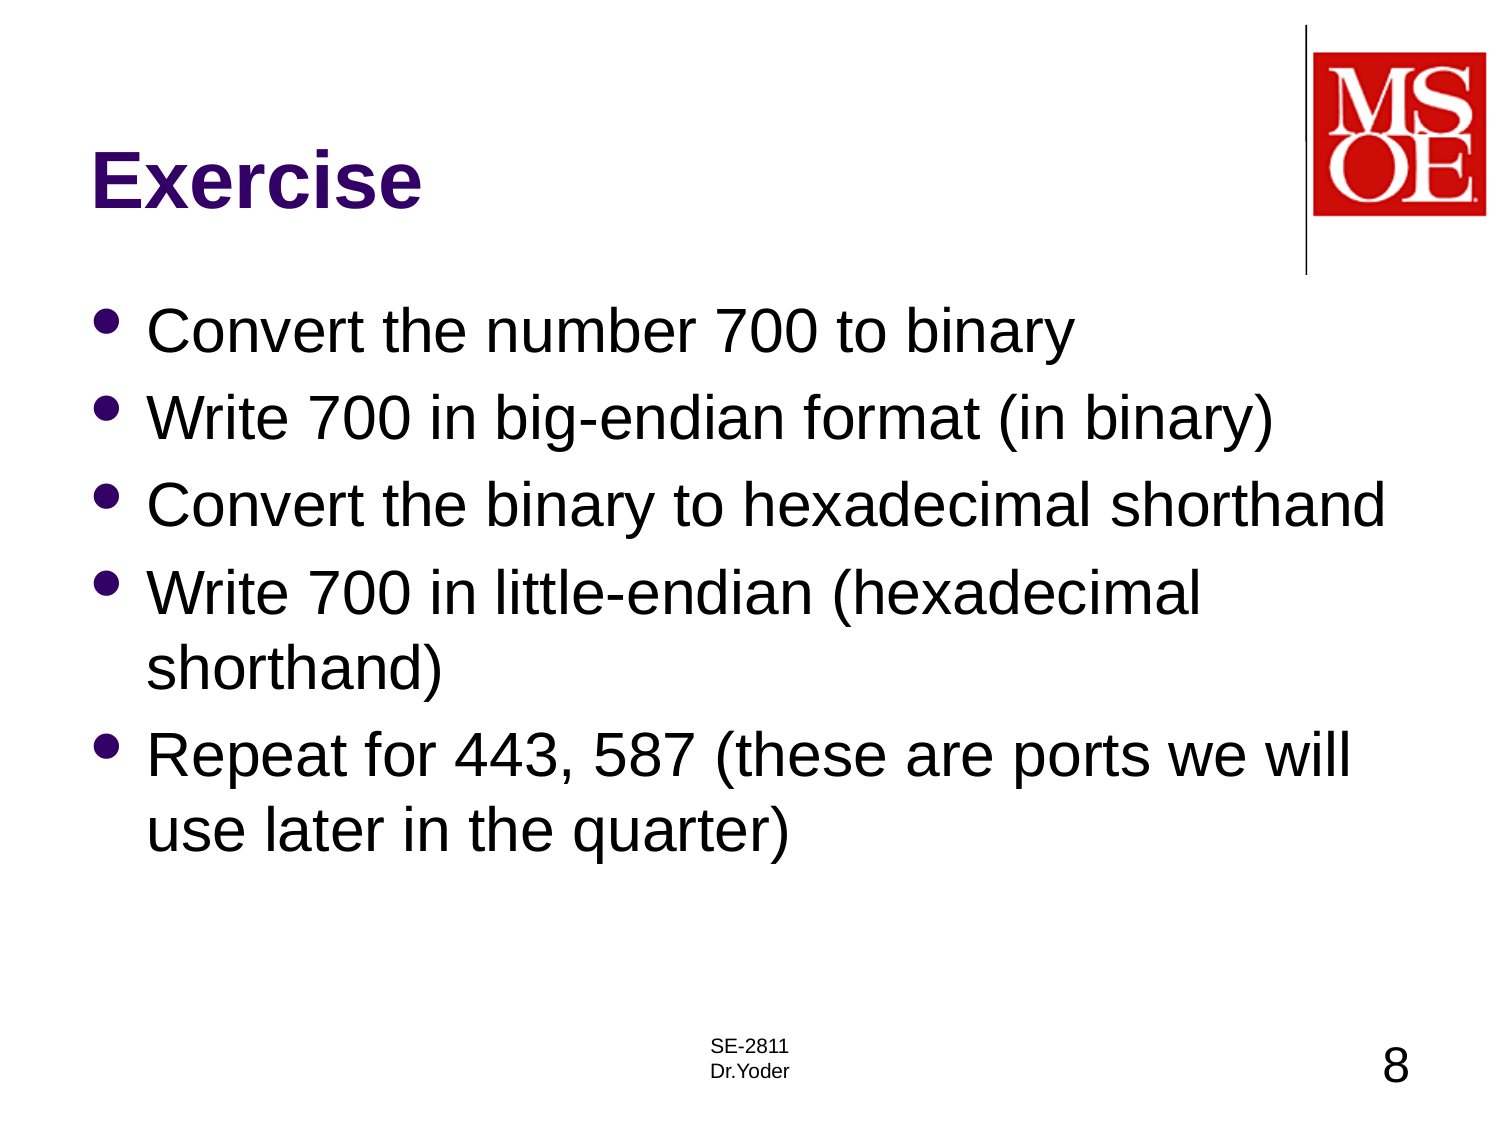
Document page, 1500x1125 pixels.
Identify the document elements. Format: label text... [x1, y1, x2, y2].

list Convert the number 700 to binary Write 700 in big-endian format (in binary) Convert the binary to hexadecimal shorthand Write 700 in little-endian (hexadecimal shorthand) Repeat for 443, 587 (these are ports we will use later in the quarter) [74, 281, 1426, 1006]
footer SE-2811 Dr.Yoder [512, 1024, 988, 1101]
picture [1313, 37, 1488, 232]
slide_number 8 [1074, 1024, 1426, 1101]
title Exercise [74, 19, 1313, 233]
